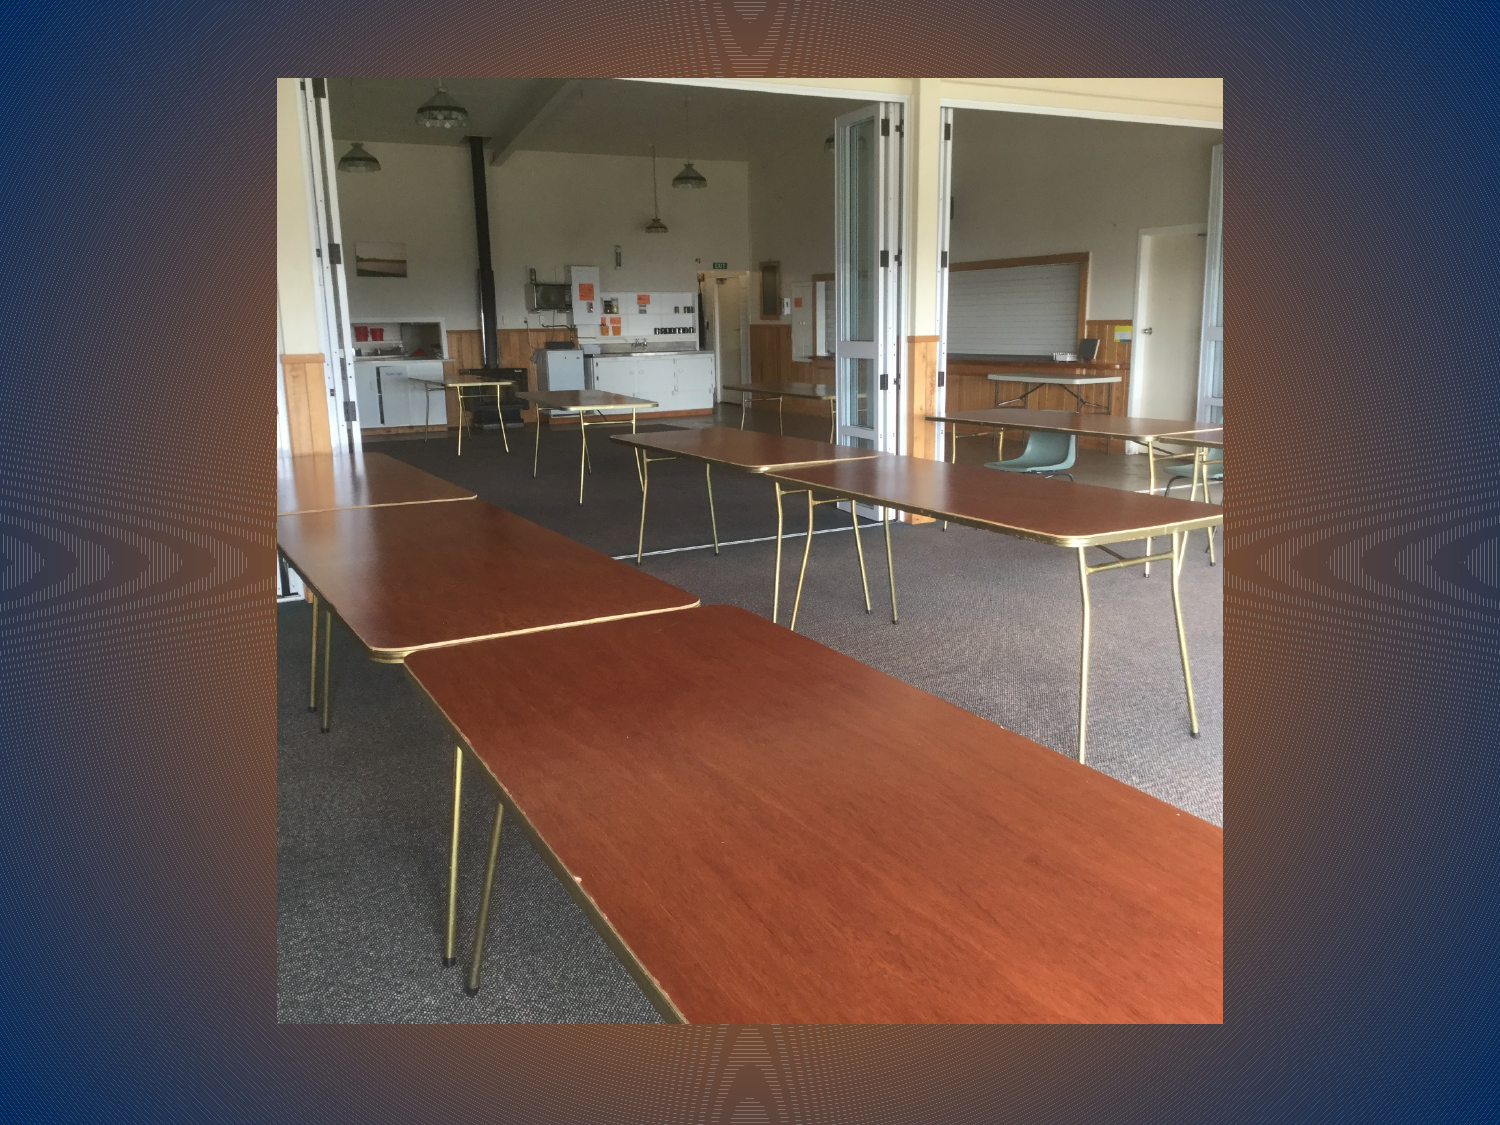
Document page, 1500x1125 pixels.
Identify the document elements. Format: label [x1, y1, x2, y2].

picture [277, 77, 1223, 1024]
